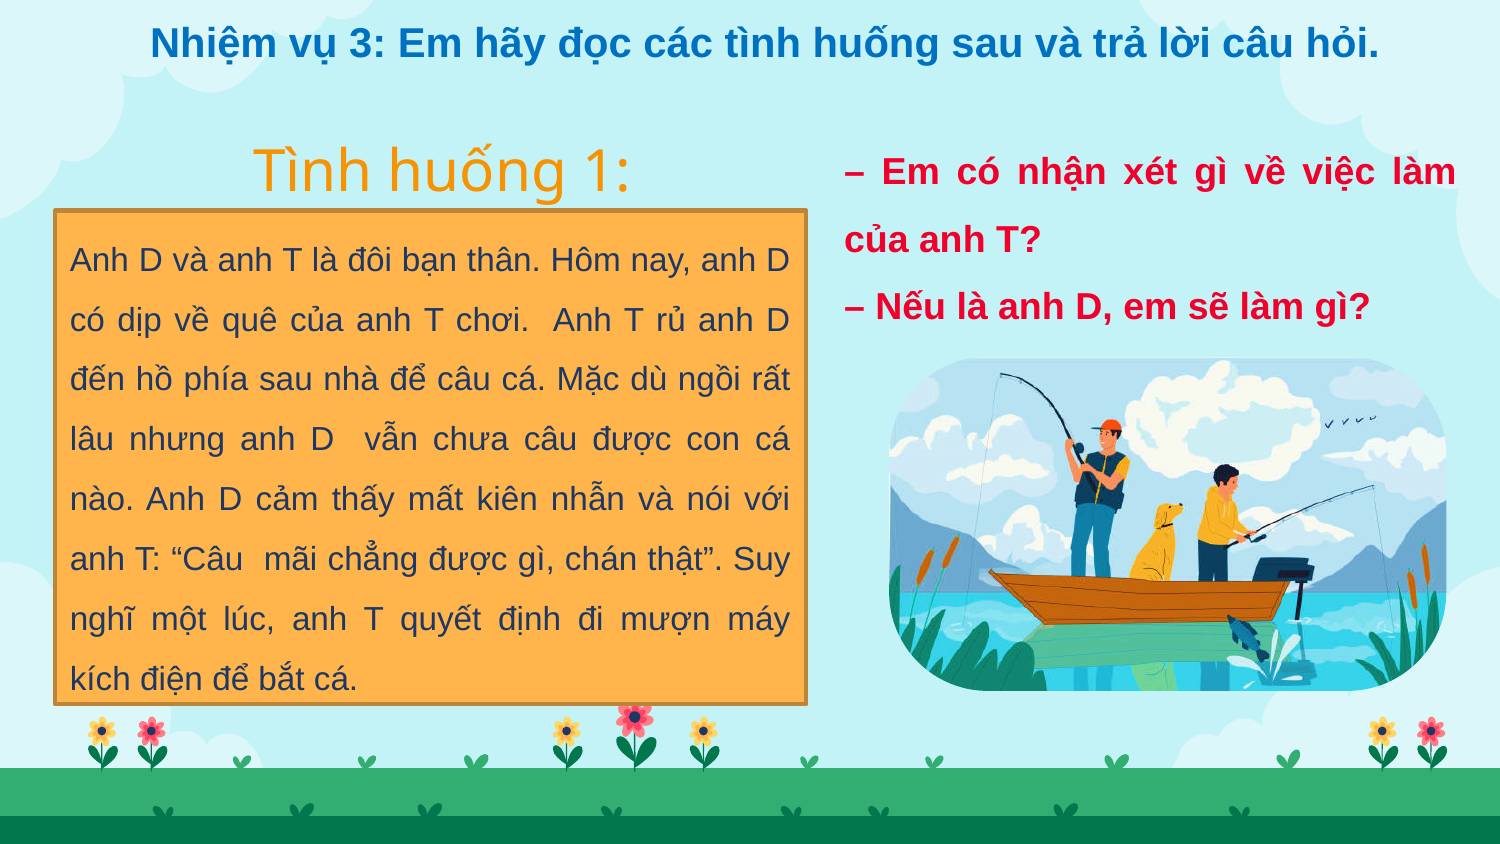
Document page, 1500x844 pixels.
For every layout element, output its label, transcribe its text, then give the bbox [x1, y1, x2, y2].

text_box Tình huống 1: [166, 125, 718, 211]
text_box Nhiệm vụ 3: Em hãy đọc các tình huống sau và trả lời câu hỏi. [135, 8, 1434, 74]
picture [888, 356, 1447, 692]
text_box – Em có nhận xét gì về việc làm của anh T? – Nếu là anh D, em sẽ làm gì? [829, 117, 1472, 335]
text_box Anh D và anh T là đôi bạn thân. Hôm nay, anh D có dịp về quê của anh T chơi. Anh T rủ anh D đến hồ phía sau nhà để câu cá. Mặc dù ngồi rất lâu nhưng anh D vẫn chưa câu được con cá nào. Anh D cảm thấy mất kiên nhẫn và nói với anh T: “Câu mãi chẳng được gì, chán thật”. Suy nghĩ một lúc, anh T quyết định đi mượn máy kích điện để bắt cá. [53, 208, 808, 706]
